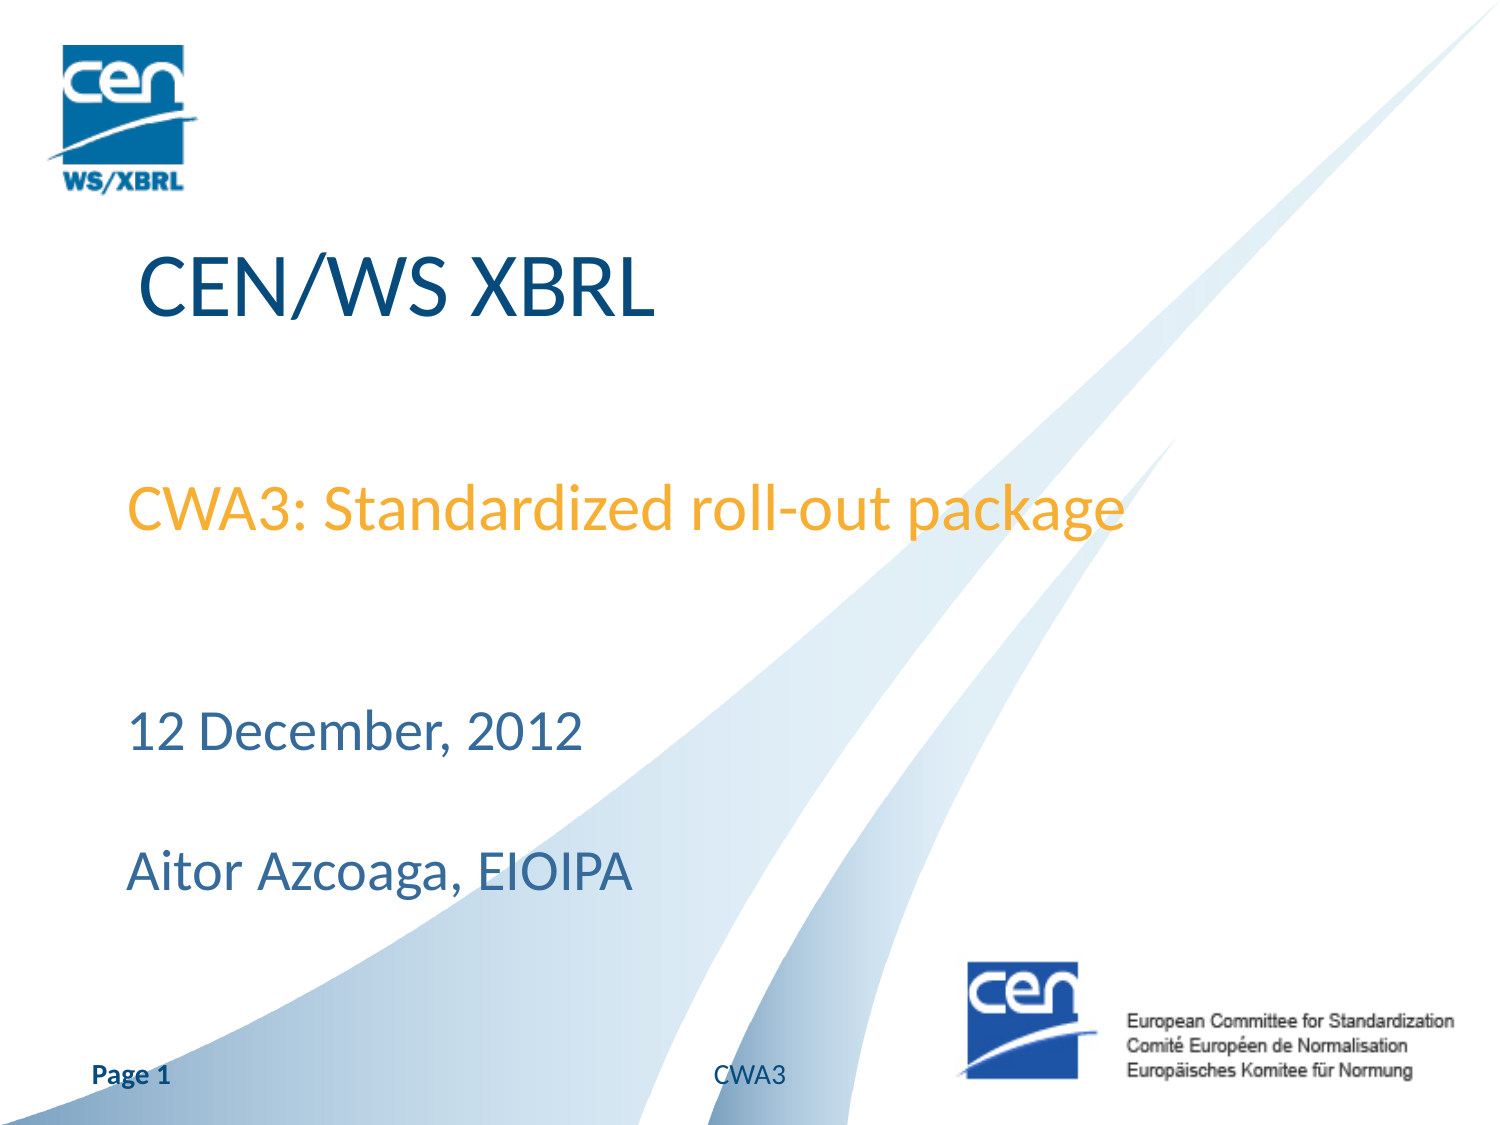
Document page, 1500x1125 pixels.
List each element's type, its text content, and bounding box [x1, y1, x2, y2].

slide_number Page 1 [76, 1042, 455, 1103]
picture [0, 0, 1500, 1125]
text_box 12 December, 2012 Aitor Azcoaga, EIOIPA [112, 684, 927, 819]
title CEN/WS XBRL [123, 216, 1399, 454]
text_box CWA3 [512, 1042, 945, 1103]
subtitle CWA3: Standardized roll-out package [111, 455, 1389, 634]
